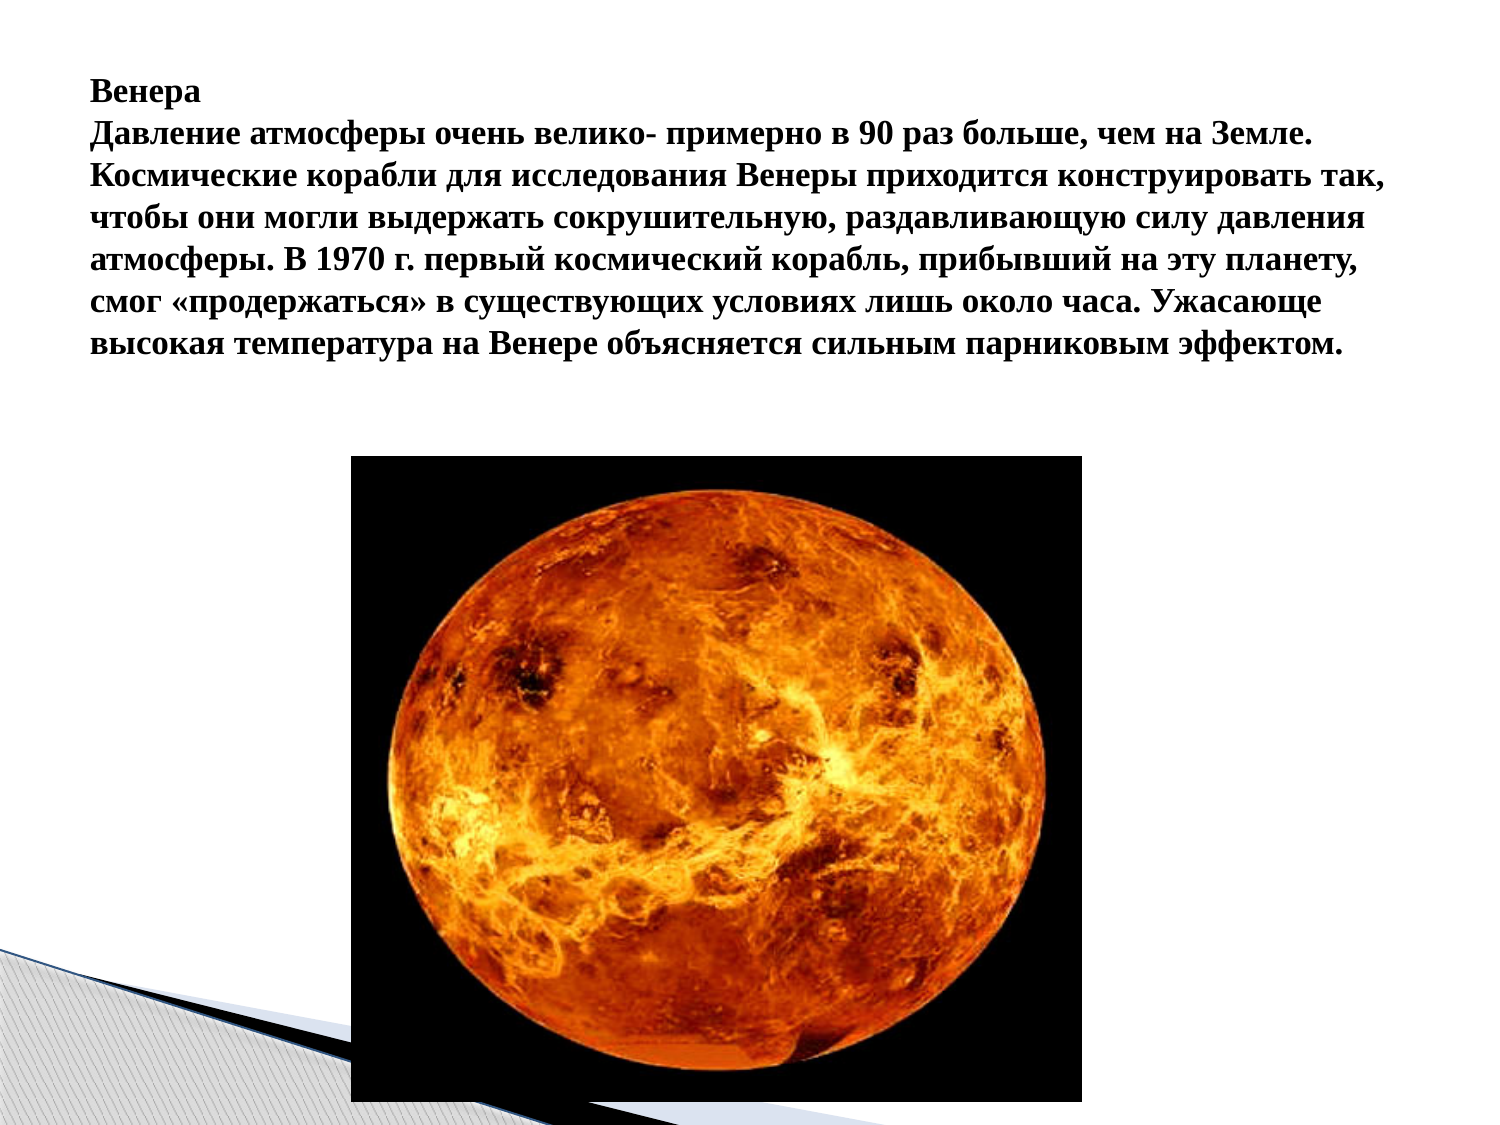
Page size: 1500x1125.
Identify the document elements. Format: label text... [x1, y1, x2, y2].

title Венера Давление атмосферы очень велико- примерно в 90 раз больше, чем на Земле. Космические корабли для исследования Венеры приходится конструировать так, чтобы они могли выдержать сокрушительную, раздавливающую силу давления атмосферы. В 1970 г. первый космический корабль, прибывший на эту планету, смог «продержаться» в существующих условиях лишь около часа. Ужасающе высокая температура на Венере объясняется сильным парниковым эффектом. [75, 45, 1425, 422]
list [351, 456, 1083, 1102]
